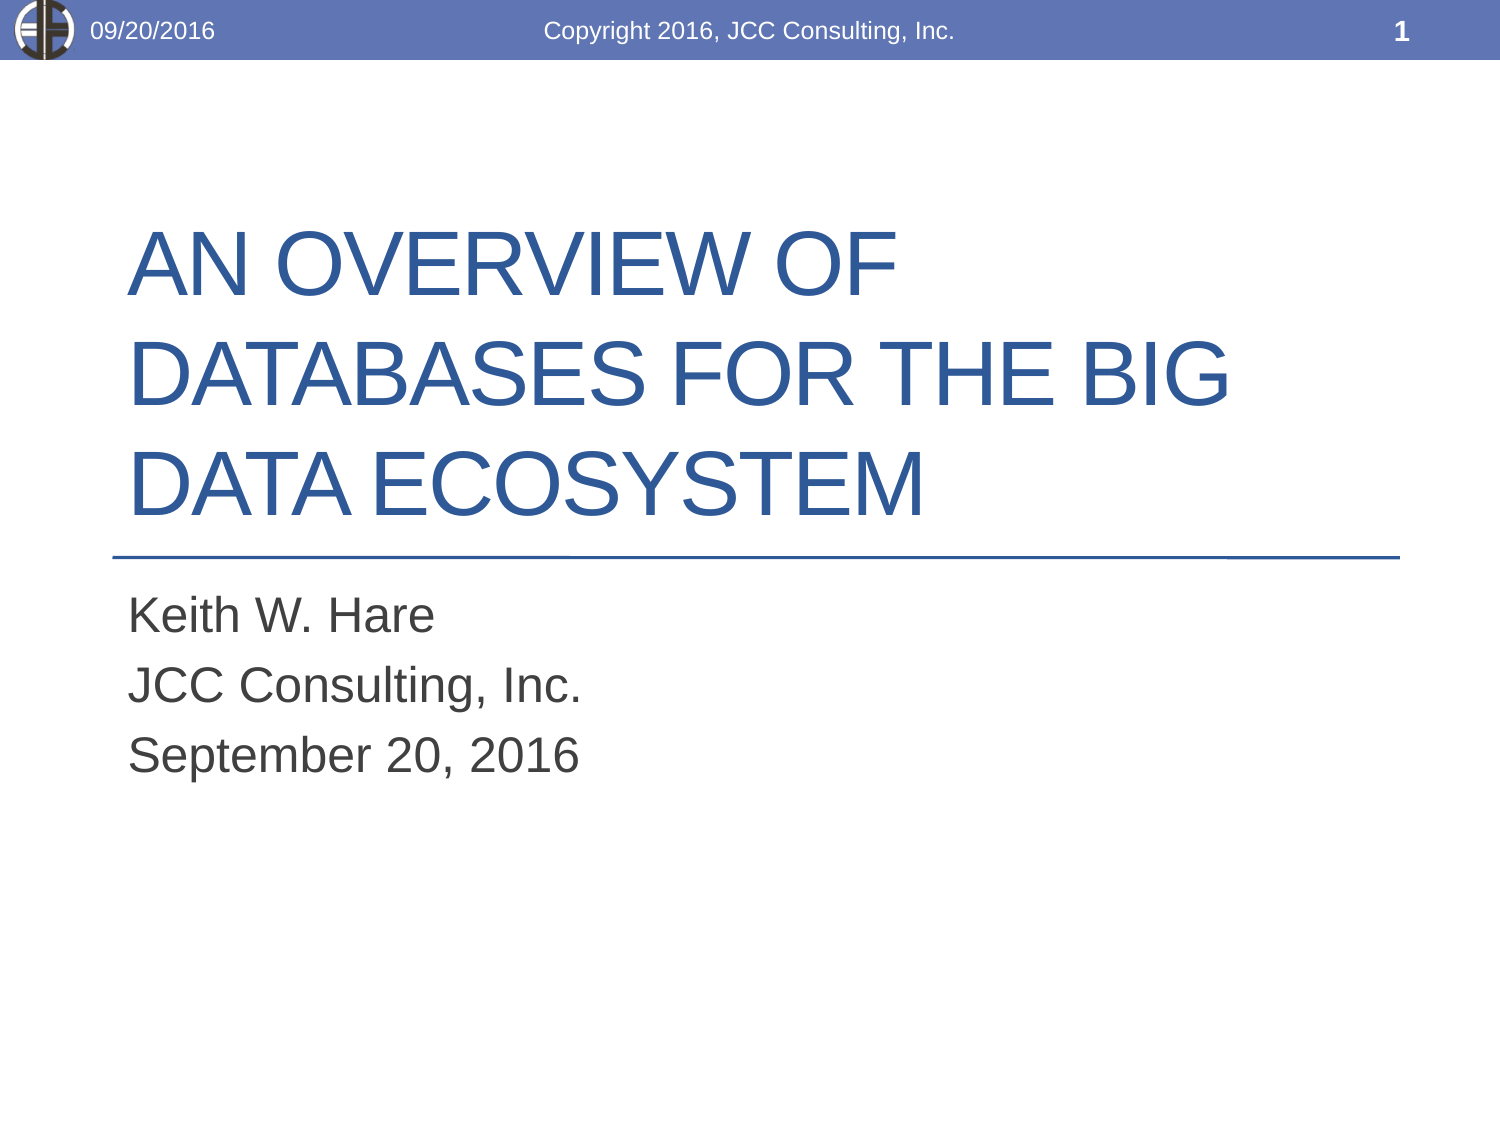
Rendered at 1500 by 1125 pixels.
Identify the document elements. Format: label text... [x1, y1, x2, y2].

slide_number 1 [1250, 3, 1425, 57]
footer Copyright 2016, JCC Consulting, Inc. [262, 3, 1238, 57]
subtitle Keith W. Hare JCC Consulting, Inc. September 20, 2016 [112, 575, 1163, 888]
picture [14, 0, 75, 60]
title An Overview of Databases for the Big Data Ecosystem [112, 162, 1400, 542]
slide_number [75, 3, 250, 57]
